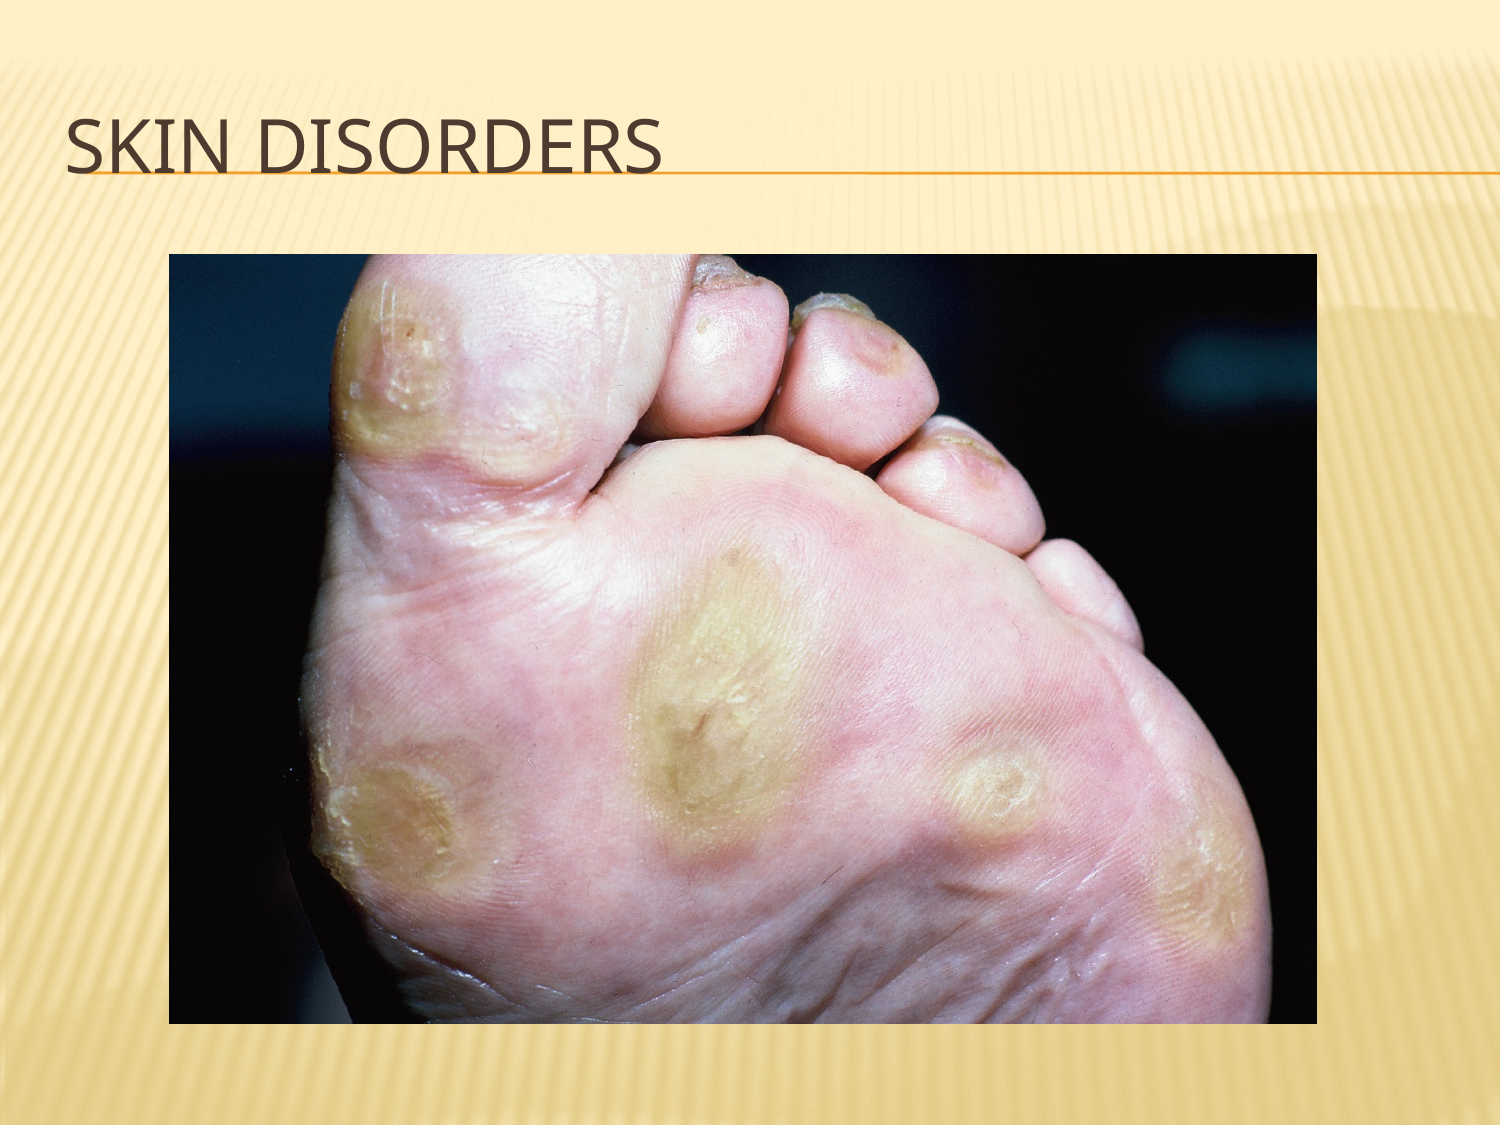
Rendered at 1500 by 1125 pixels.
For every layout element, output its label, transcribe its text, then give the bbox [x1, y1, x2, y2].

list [169, 254, 1318, 1024]
title Skin disorders [50, 75, 1475, 213]
